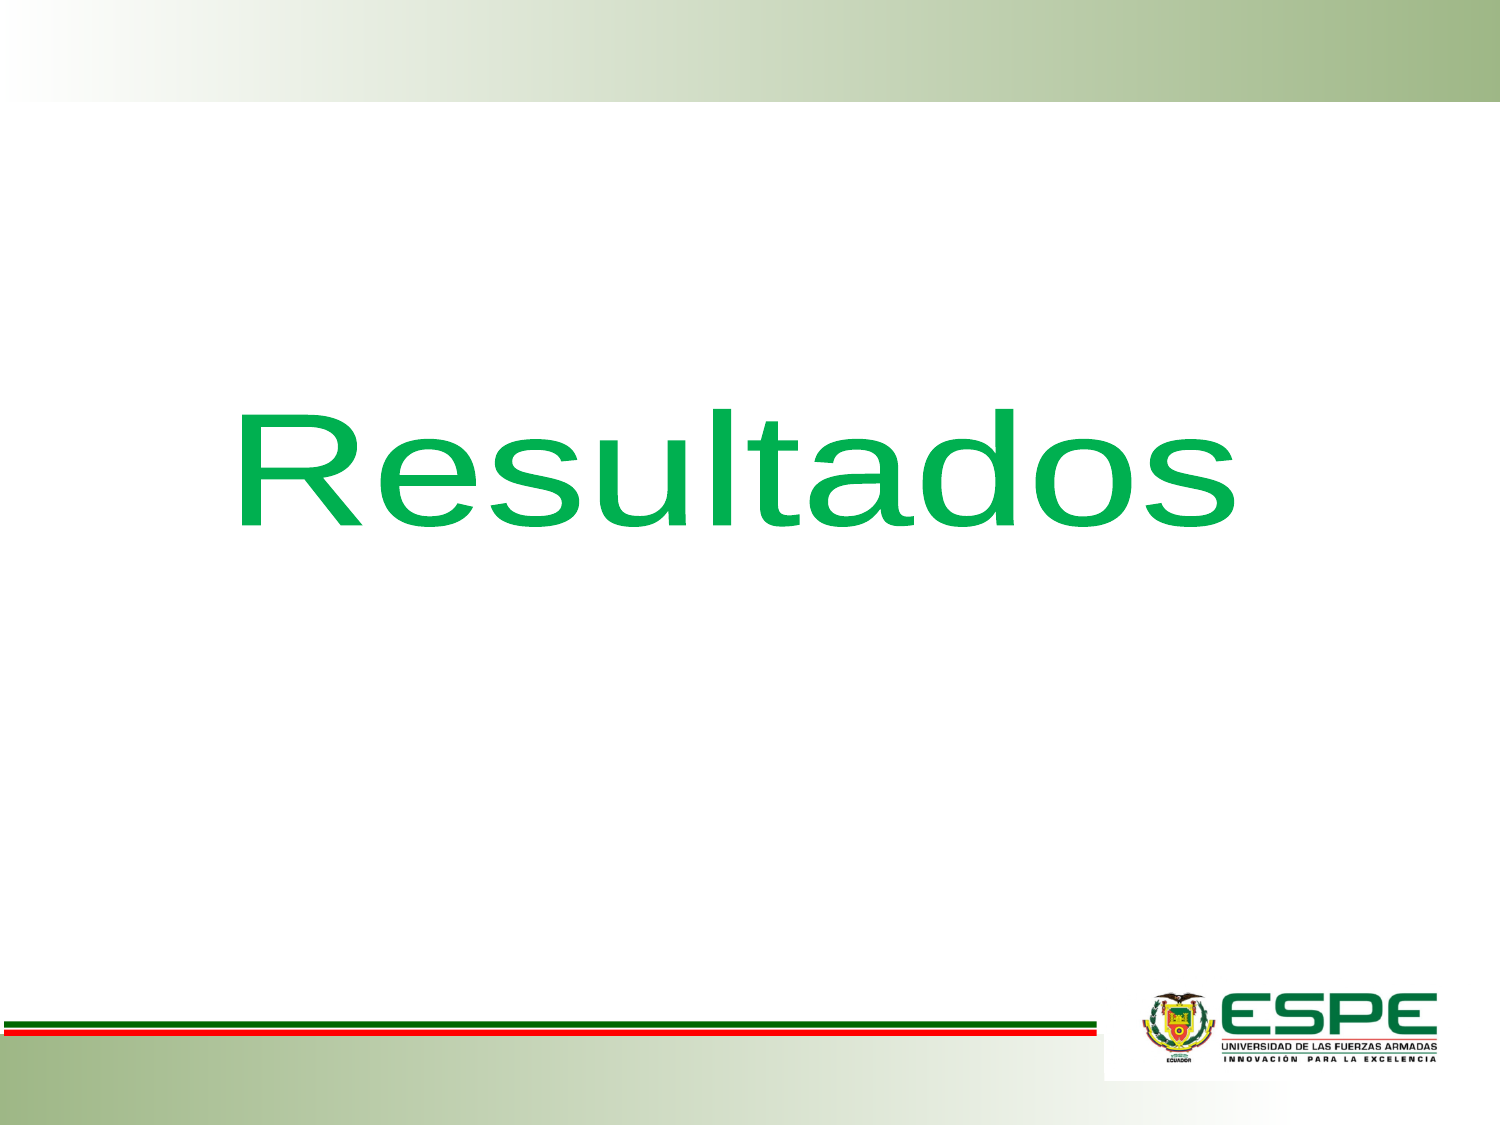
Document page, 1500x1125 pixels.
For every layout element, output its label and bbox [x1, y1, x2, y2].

picture [1104, 976, 1483, 1081]
